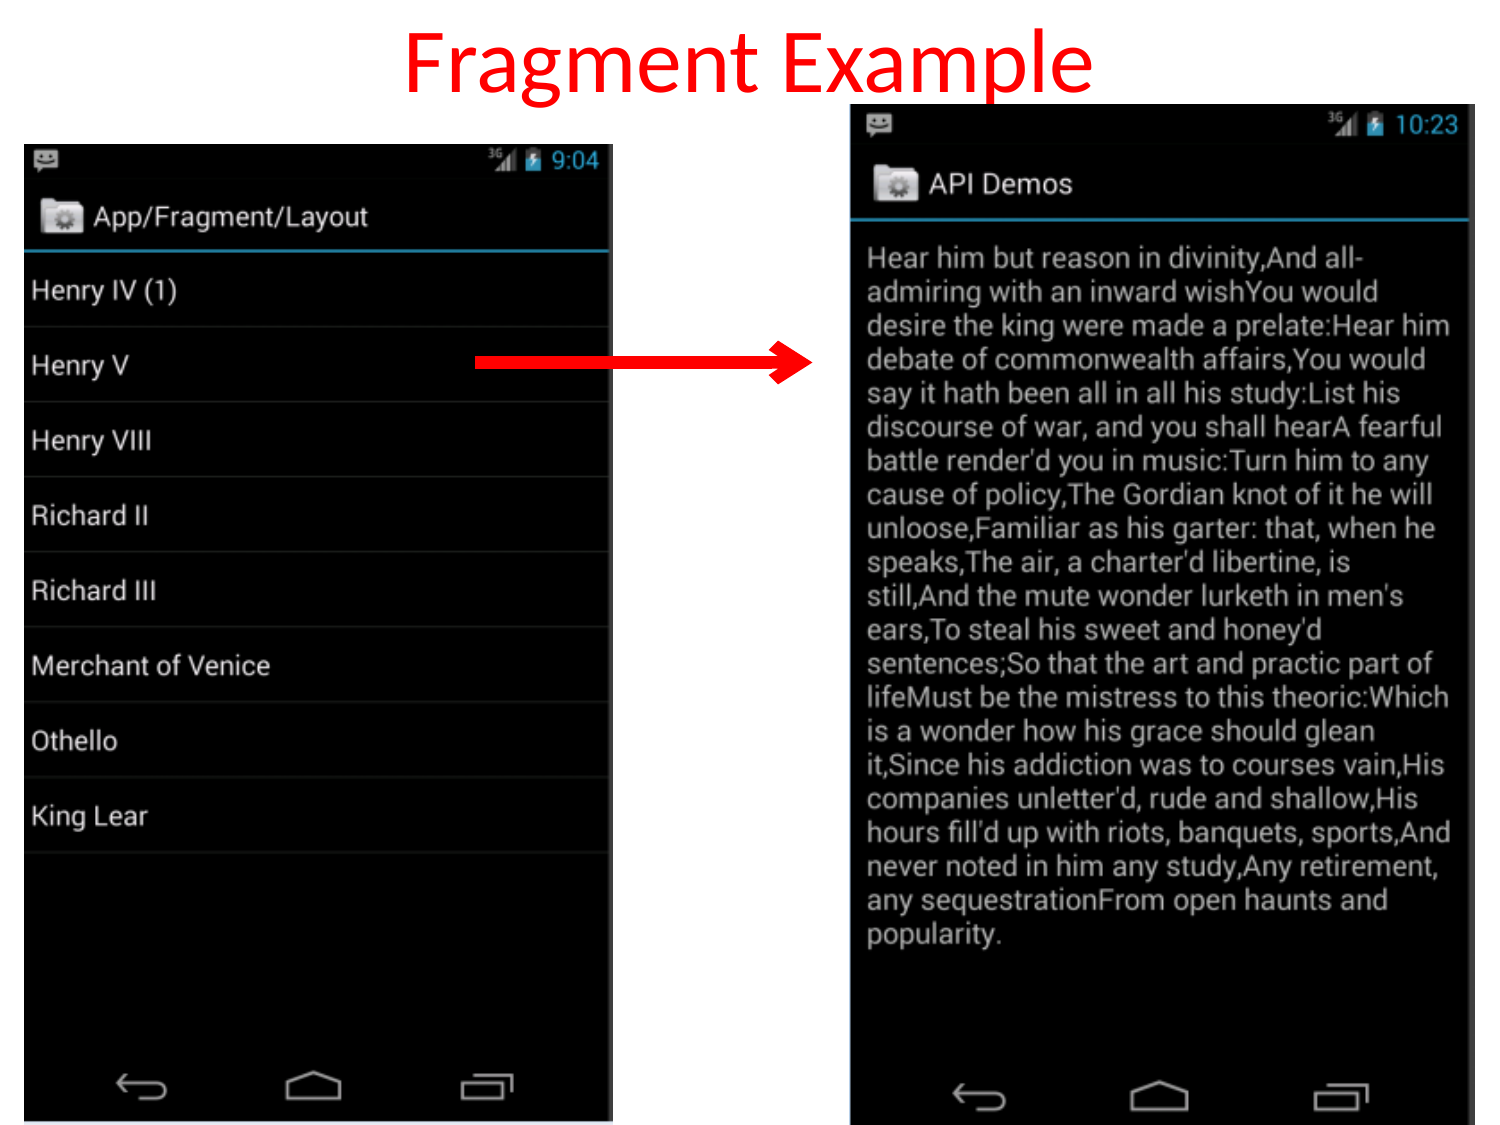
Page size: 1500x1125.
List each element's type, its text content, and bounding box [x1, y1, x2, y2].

title Fragment Example [75, 0, 1425, 150]
picture [24, 143, 613, 1125]
picture [849, 104, 1476, 1125]
